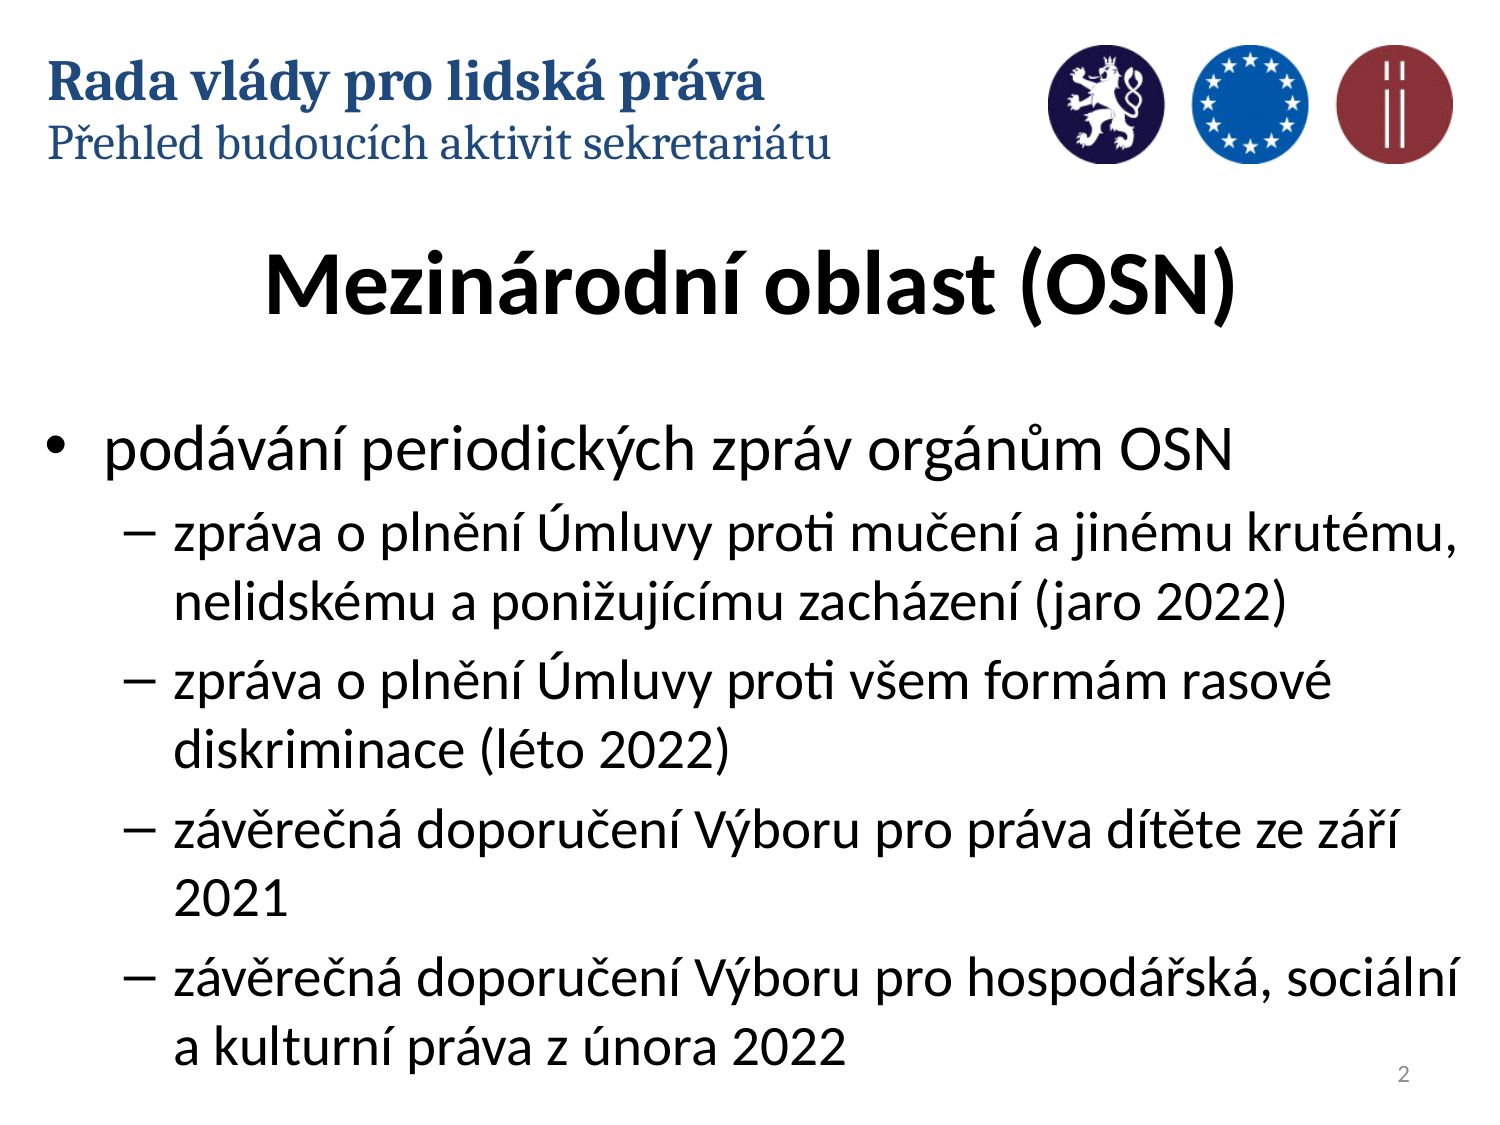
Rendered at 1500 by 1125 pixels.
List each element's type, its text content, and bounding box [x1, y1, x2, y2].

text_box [29, 42, 1453, 193]
list podávání periodických zpráv orgánům OSN zpráva o plnění Úmluvy proti mučení a jinému krutému, nelidskému a ponižujícímu zacházení (jaro 2022) zpráva o plnění Úmluvy proti všem formám rasové diskriminace (léto 2022) závěrečná doporučení Výboru pro práva dítěte ze září 2021 závěrečná doporučení Výboru pro hospodářská, sociální a kulturní práva z února 2022 [29, 397, 1483, 1094]
title Mezinárodní oblast (OSN) [76, 202, 1427, 372]
slide_number 2 [1074, 1042, 1425, 1103]
